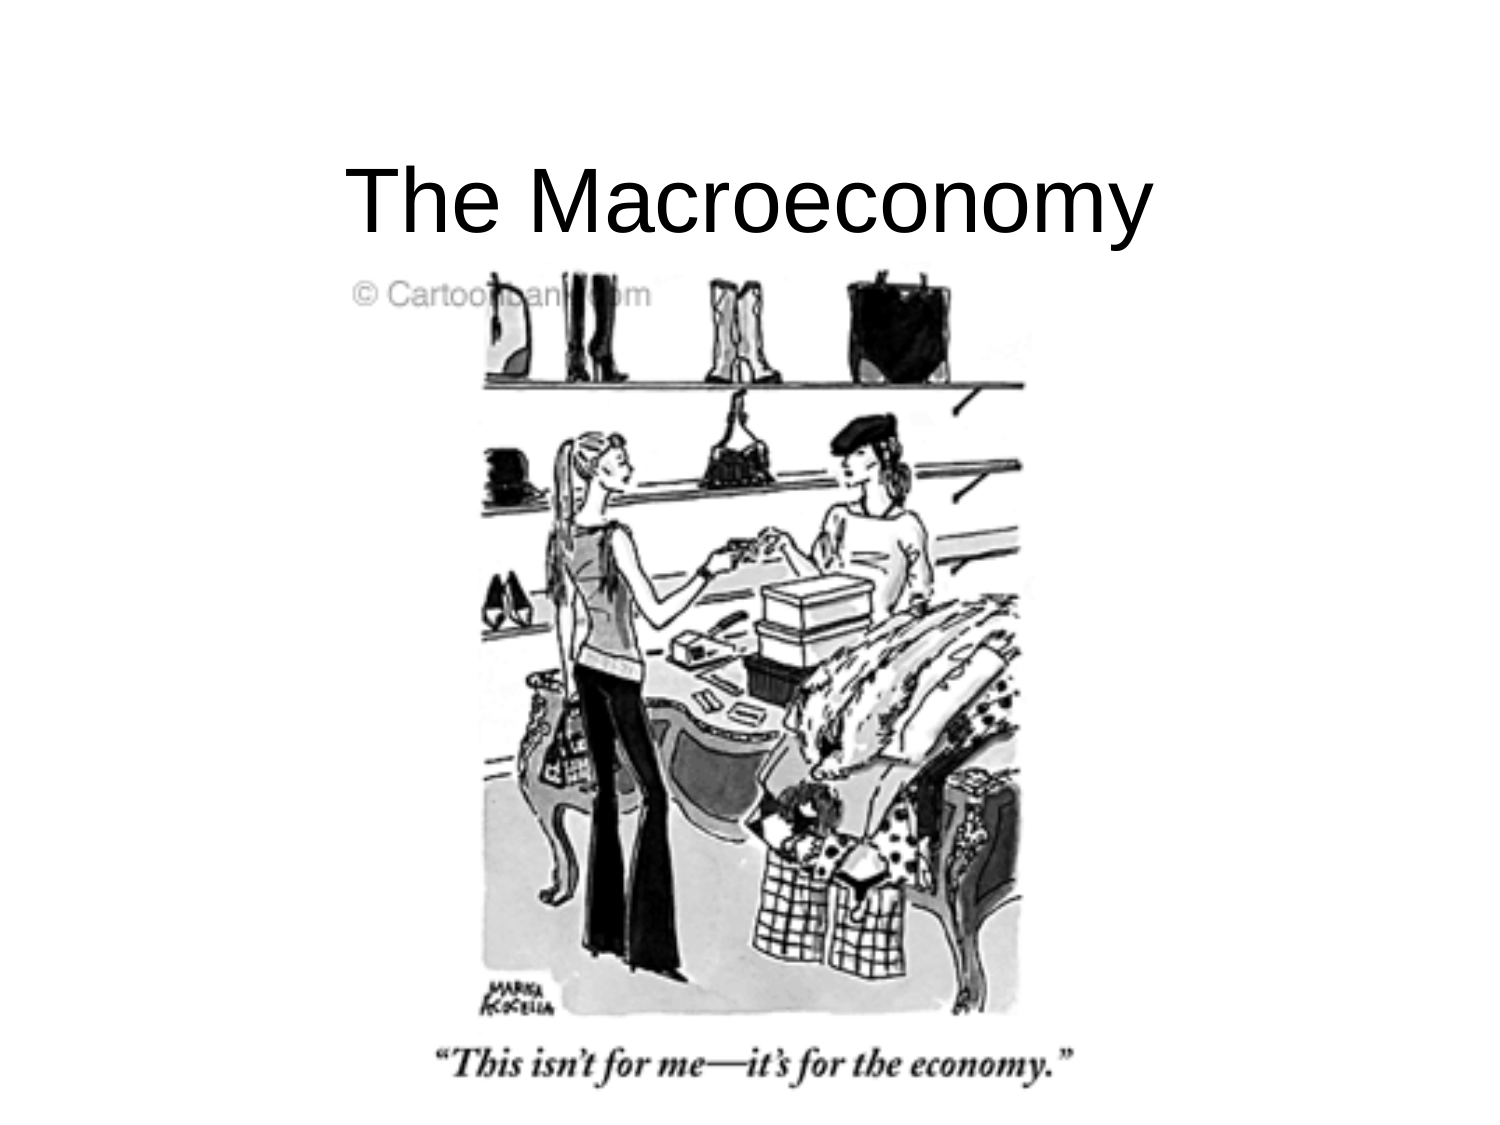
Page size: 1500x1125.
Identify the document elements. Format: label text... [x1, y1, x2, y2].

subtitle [337, 262, 1176, 1101]
title The Macroeconomy [112, 75, 1388, 317]
